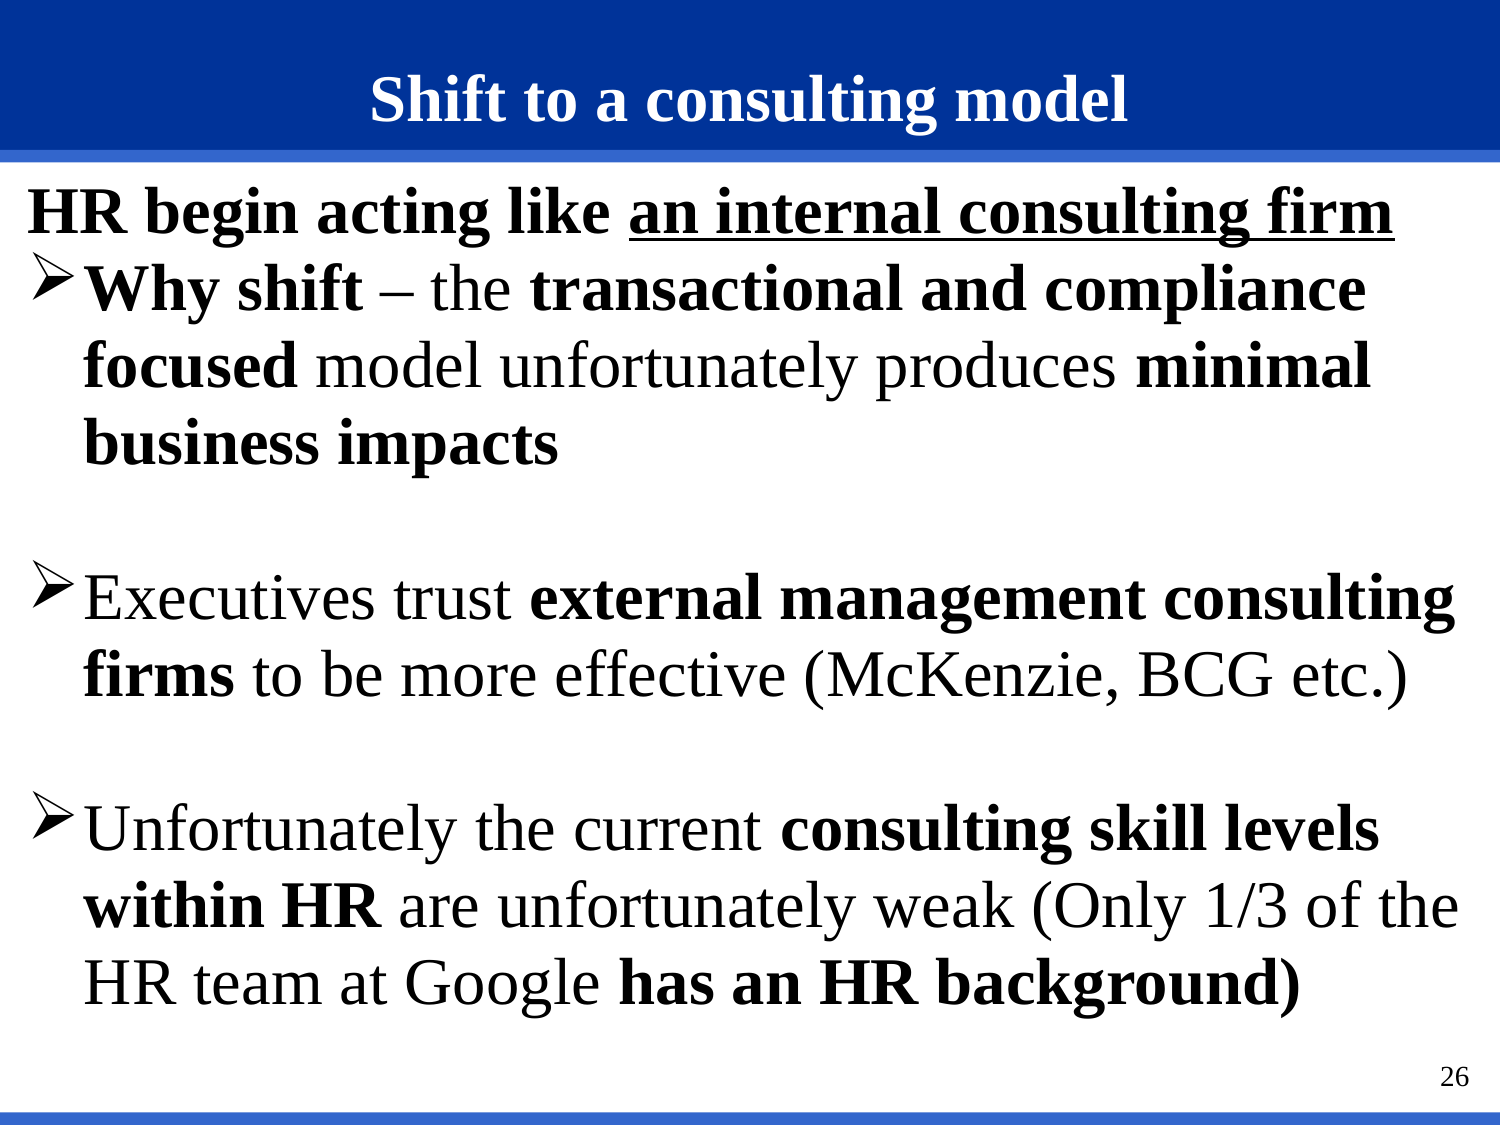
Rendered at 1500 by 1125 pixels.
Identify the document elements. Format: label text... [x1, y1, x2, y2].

list HR begin acting like an internal consulting firm Why shift – the transactional and compliance focused model unfortunately produces minimal business impacts Executives trust external management consulting firms to be more effective (McKenzie, BCG etc.) Unfortunately the current consulting skill levels within HR are unfortunately weak (Only 1/3 of the HR team at Google has an HR background) [12, 162, 1488, 1063]
slide_number 26 [1424, 1049, 1500, 1125]
title Shift to a consulting model [0, 43, 1500, 157]
